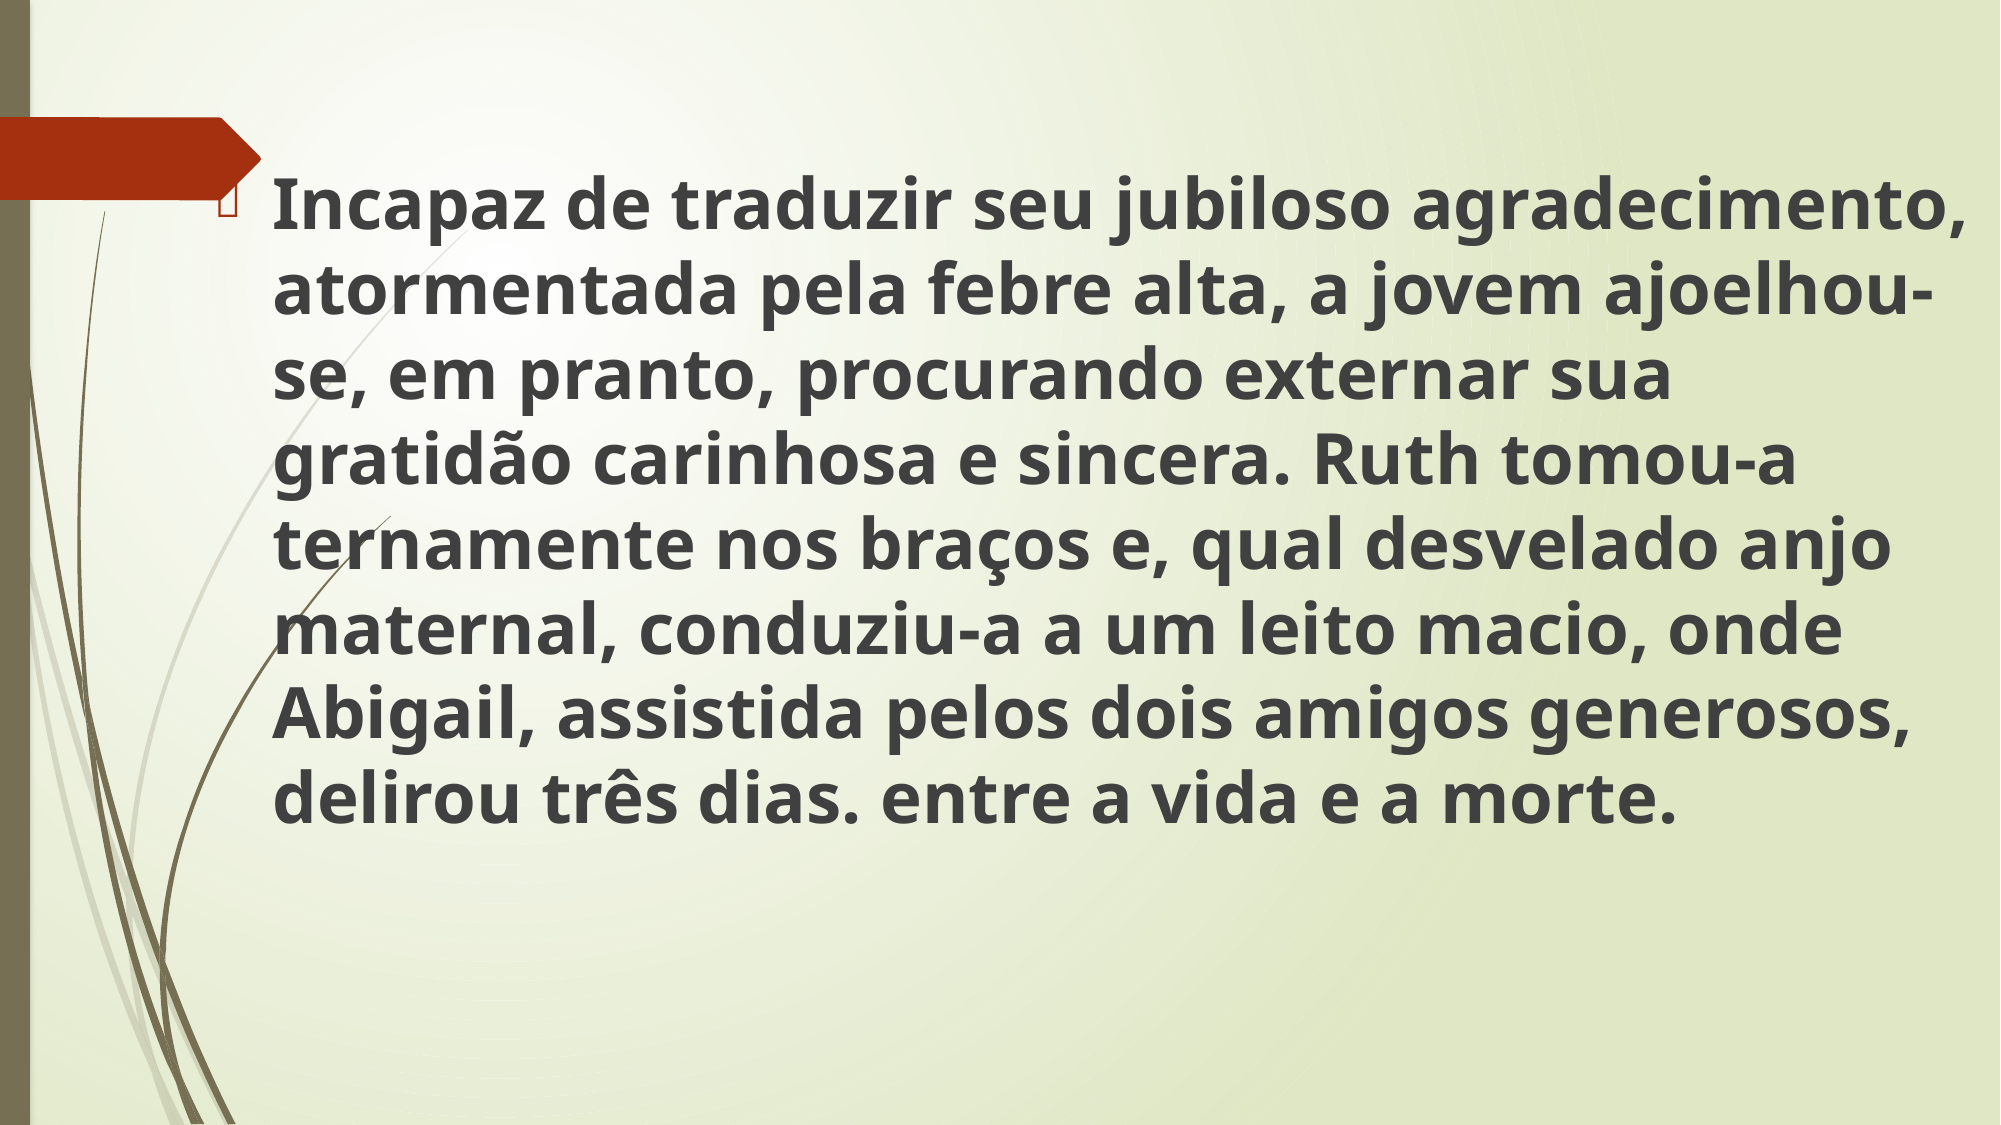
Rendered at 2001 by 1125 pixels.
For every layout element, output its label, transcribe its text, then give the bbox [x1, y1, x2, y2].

list Incapaz de traduzir seu jubiloso agradecimento, atormentada pela febre alta, a jovem ajoelhou-se, em pranto, procurando externar sua gratidão carinhosa e sincera. Ruth tomou-a ternamente nos braços e, qual desvelado anjo maternal, conduziu-a a um leito macio, onde Abigail, assistida pelos dois amigos generosos, delirou três dias. entre a vida e a morte. [201, 0, 2000, 1125]
